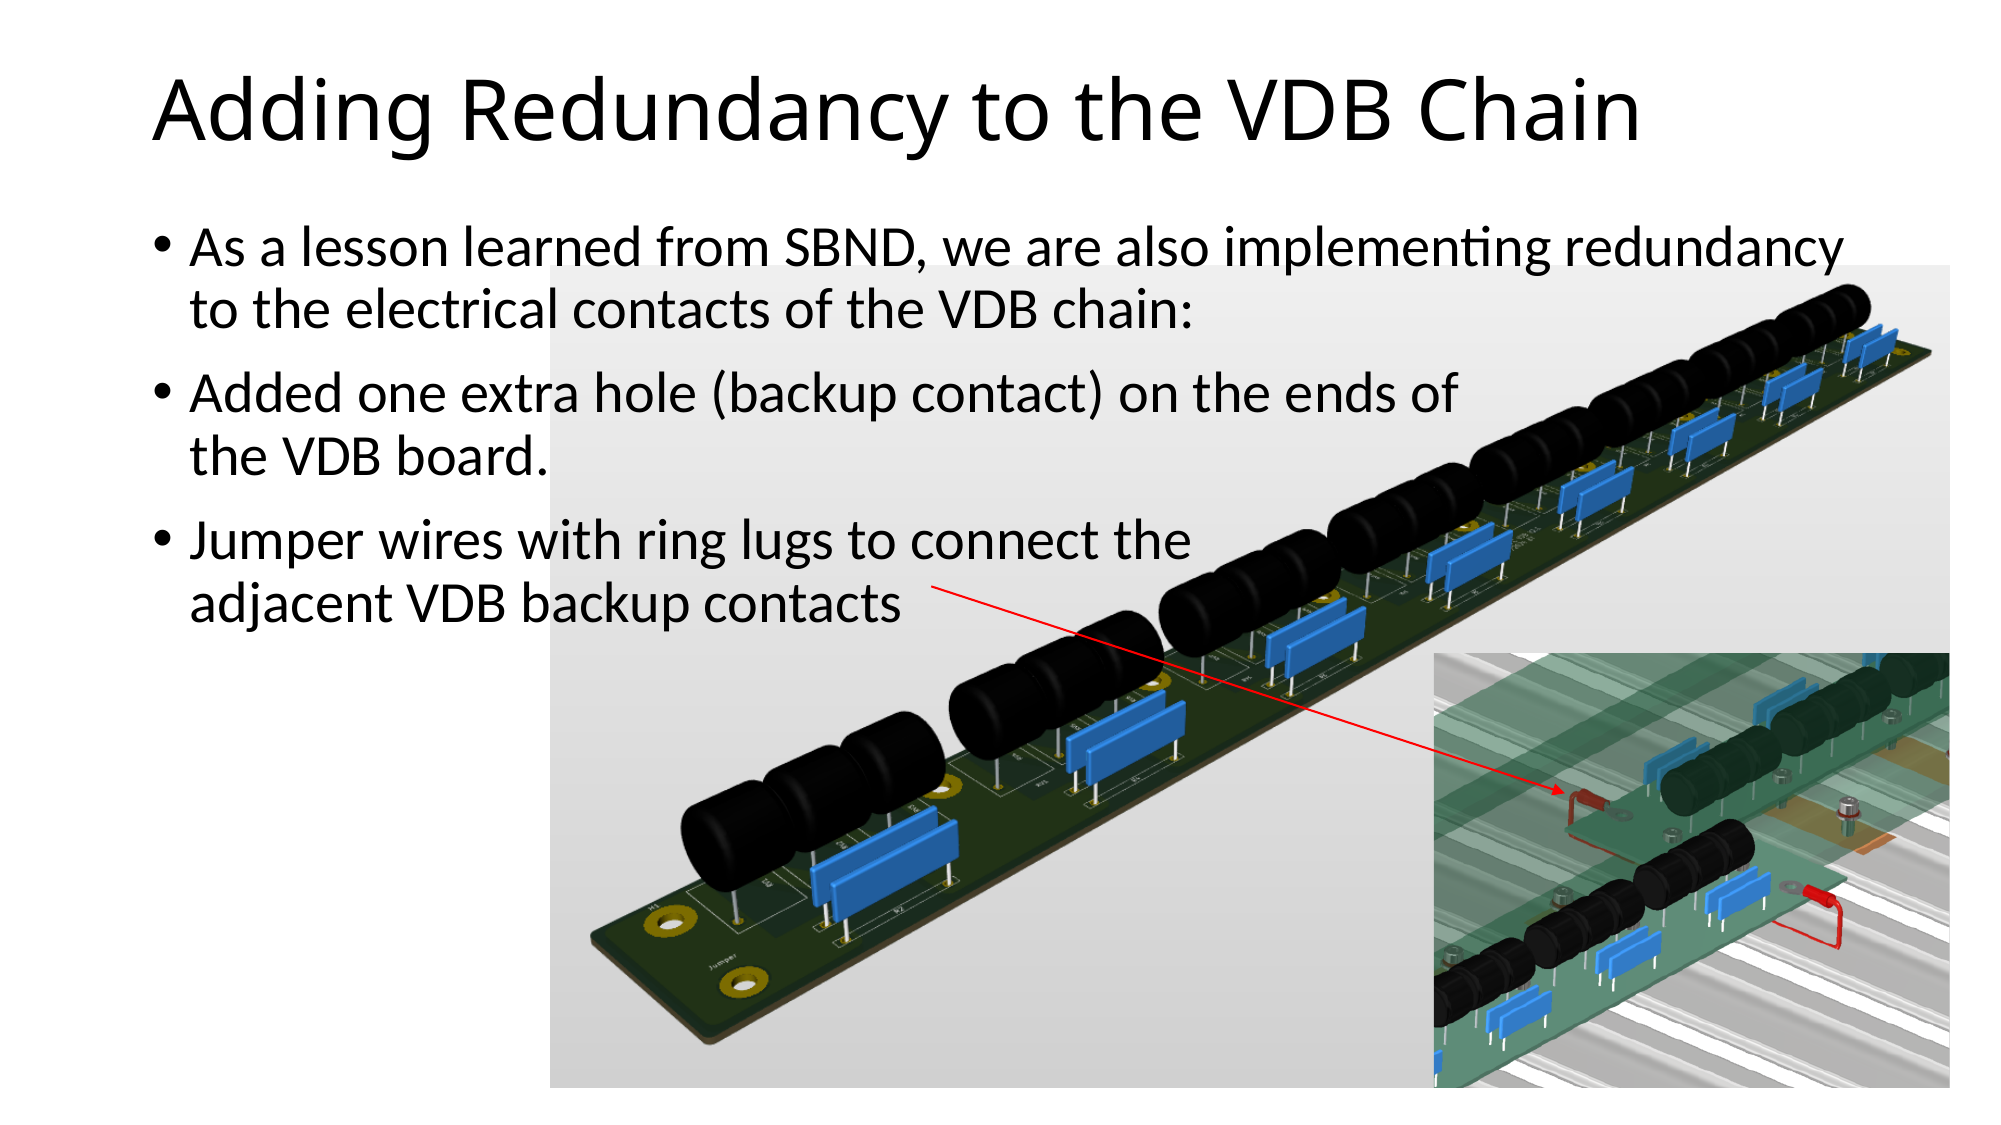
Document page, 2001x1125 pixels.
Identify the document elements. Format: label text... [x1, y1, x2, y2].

picture [550, 265, 1950, 1088]
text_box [931, 586, 1565, 794]
list As a lesson learned from SBND, we are also implementing redundancy to the electrical contacts of the VDB chain: Added one extra hole (backup contact) on the ends of the VDB board. Jumper wires with ring lugs to connect the adjacent VDB backup contacts [137, 208, 1863, 1014]
title Adding Redundancy to the VDB Chain [137, 59, 1863, 167]
